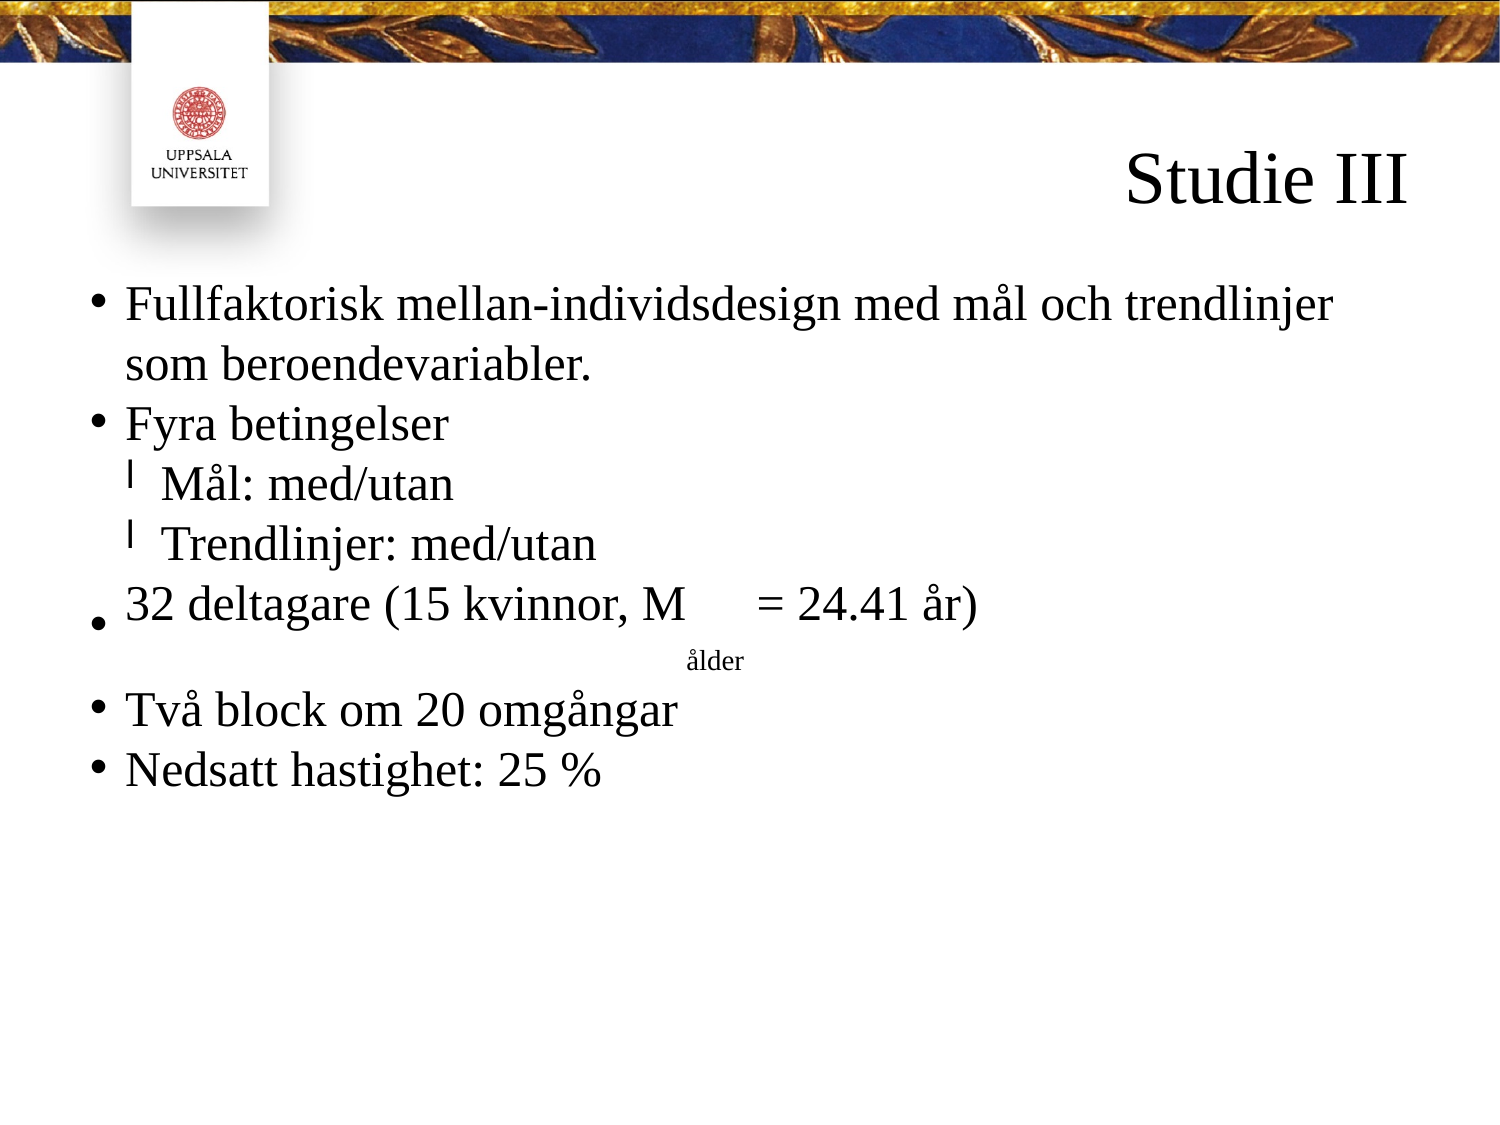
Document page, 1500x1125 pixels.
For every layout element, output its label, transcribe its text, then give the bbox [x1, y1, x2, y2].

text_box Fullfaktorisk mellan-individsdesign med mål och trendlinjer som beroendevariabler. Fyra betingelser Mål: med/utan Trendlinjer: med/utan 32 deltagare (15 kvinnor, Målder = 24.41 år) Två block om 20 omgångar Nedsatt hastighet: 25 % [75, 262, 1425, 1005]
picture [0, 0, 1500, 1125]
text_box Studie III [324, 79, 1425, 262]
